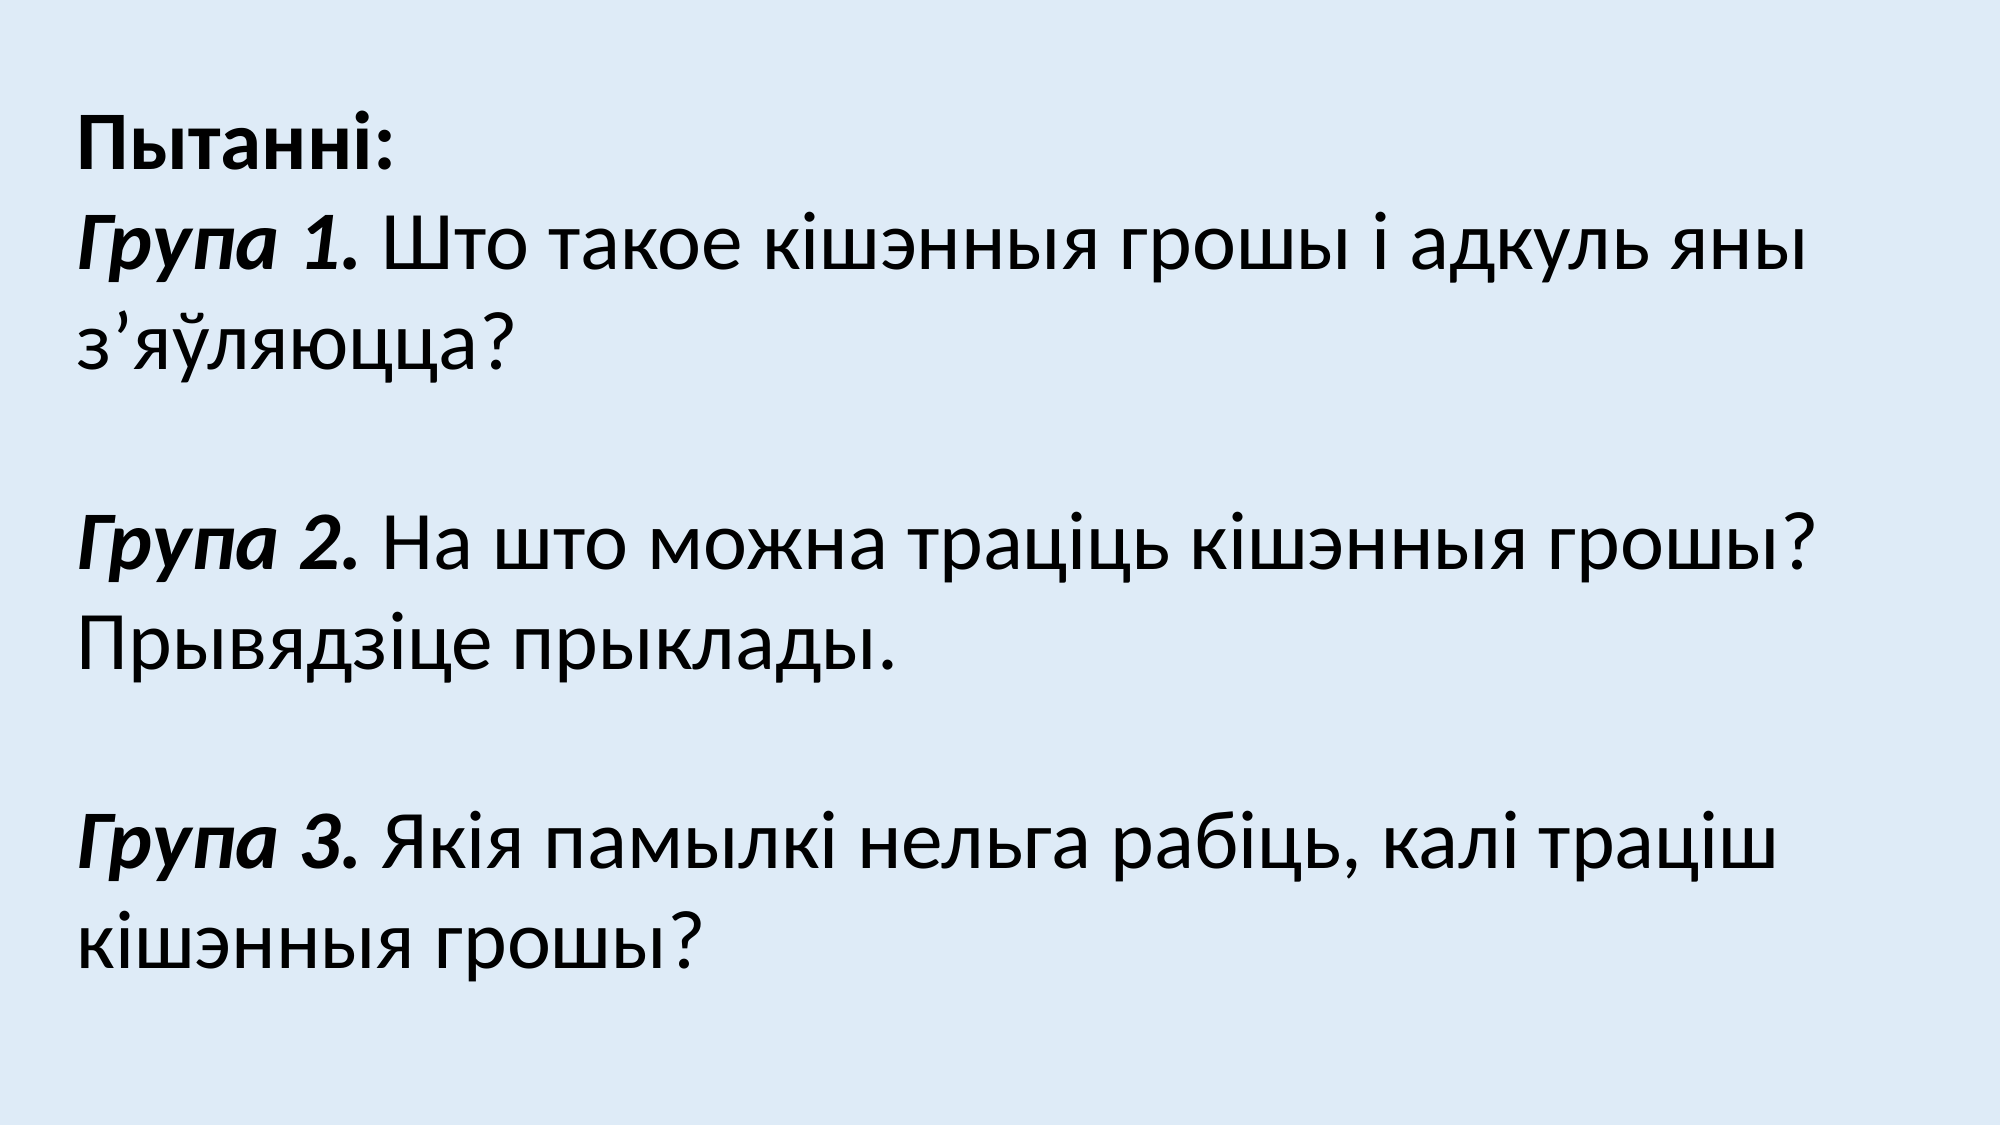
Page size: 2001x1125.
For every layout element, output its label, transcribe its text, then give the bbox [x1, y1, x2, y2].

text_box Пытанні: Група 1. Што такое кішэнныя грошы і адкуль яны з’яўляюцца? Група 2. На што можна траціць кішэнныя грошы? Прывядзіце прыклады. Група 3. Якія памылкі нельга рабіць, калі траціш кішэнныя грошы? [62, 78, 1938, 994]
